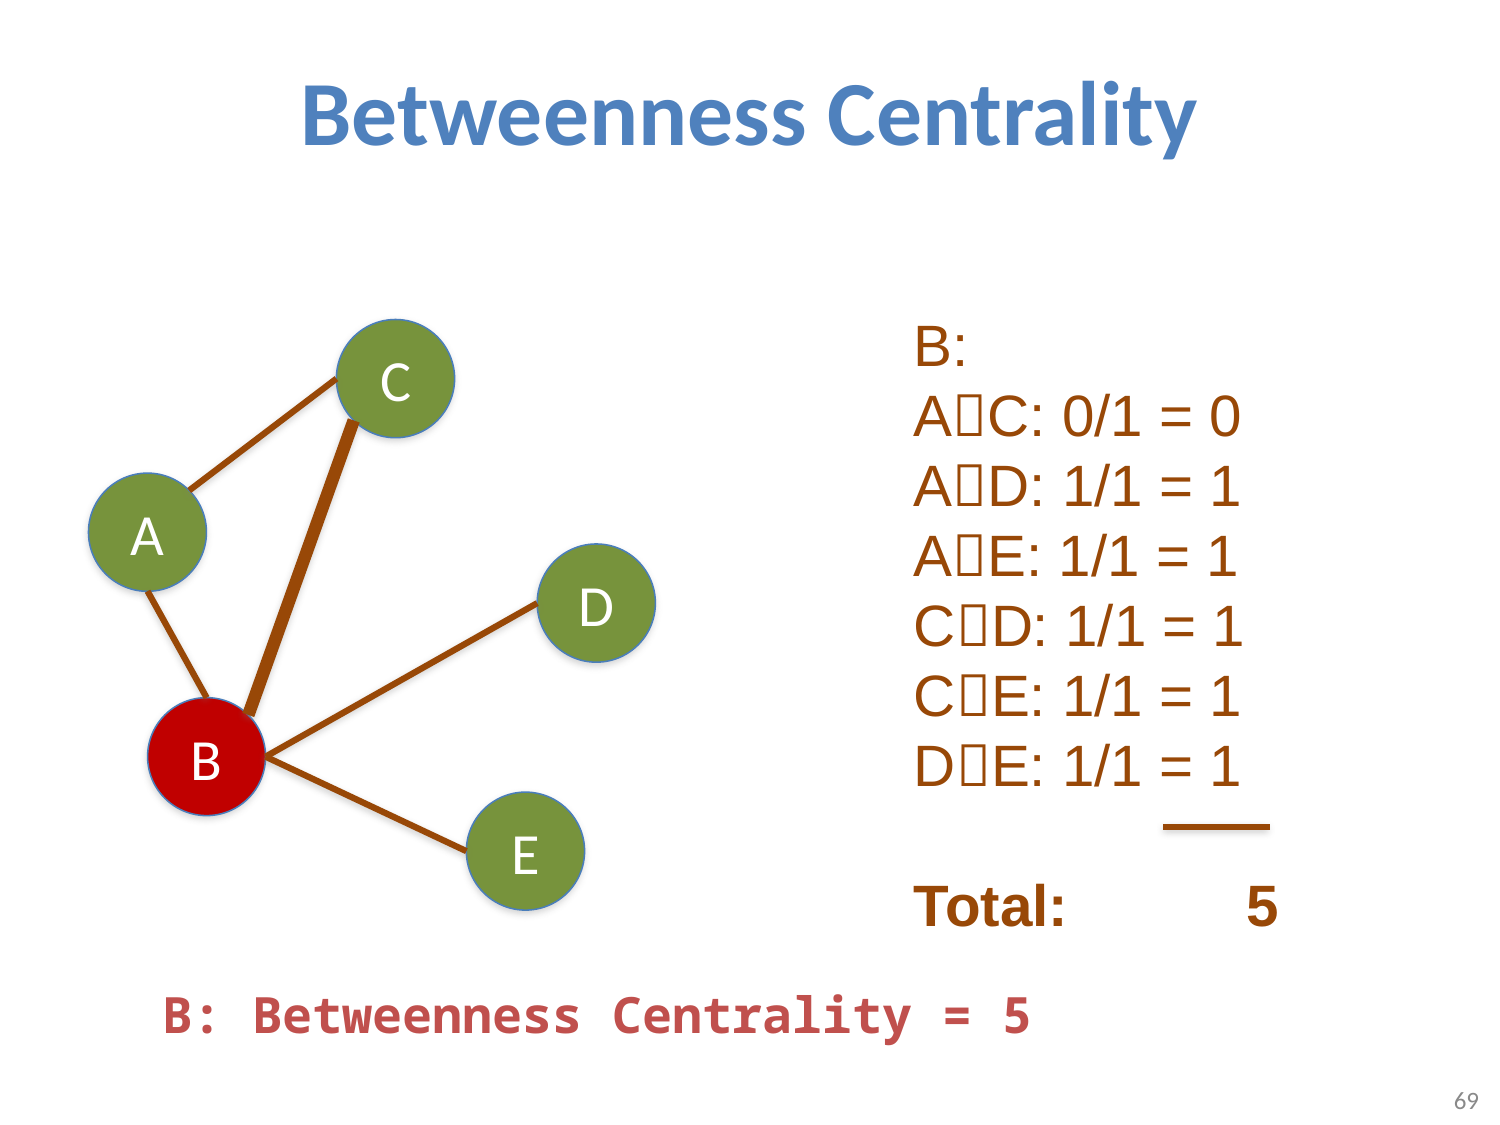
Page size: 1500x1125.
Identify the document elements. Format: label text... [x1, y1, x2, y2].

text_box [189, 378, 337, 491]
text_box C [336, 319, 455, 438]
text_box A [88, 473, 207, 592]
slide_number 69 [1144, 1069, 1495, 1125]
title Betweenness Centrality [75, 45, 1425, 173]
text_box B [147, 697, 260, 816]
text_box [265, 602, 538, 757]
text_box B: AC: 0/1 = 0 AD: 1/1 = 1 AE: 1/1 = 1 CD: 1/1 = 1 CE: 1/1 = 1 DE: 1/1 = 1 Total: 5 [899, 301, 1295, 946]
text_box B: Betweenness Centrality = 5 [147, 976, 1365, 1051]
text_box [265, 756, 467, 852]
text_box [248, 420, 355, 716]
text_box D [537, 543, 656, 663]
text_box E [467, 792, 585, 911]
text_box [147, 591, 207, 698]
